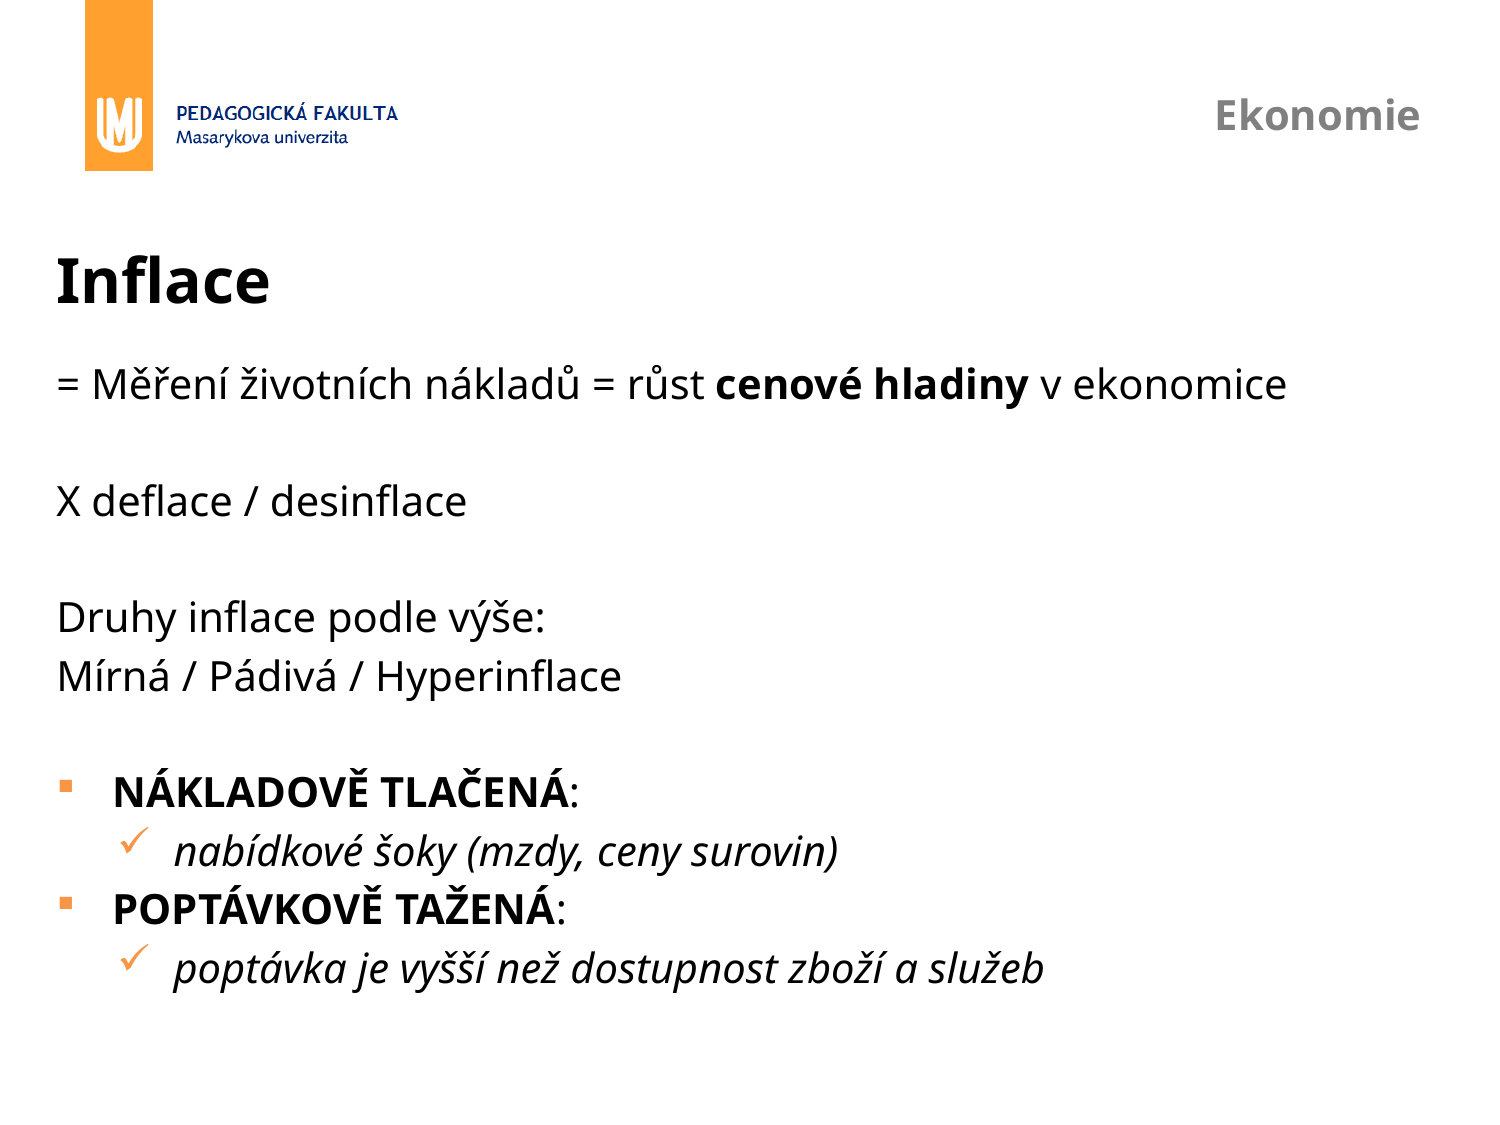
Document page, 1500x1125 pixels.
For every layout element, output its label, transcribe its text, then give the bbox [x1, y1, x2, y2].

text_box = Měření životních nákladů = růst cenové hladiny v ekonomice X deflace / desinflace Druhy inflace podle výše: Mírná / Pádivá / Hyperinflace NÁKLADOVĚ TLAČENÁ: nabídkové šoky (mzdy, ceny surovin) POPTÁVKOVĚ TAŽENÁ: poptávka je vyšší než dostupnost zboží a služeb [41, 349, 1459, 1083]
picture [0, 0, 457, 178]
title Inflace [41, 219, 1459, 337]
text_box Ekonomie [491, 30, 1437, 149]
